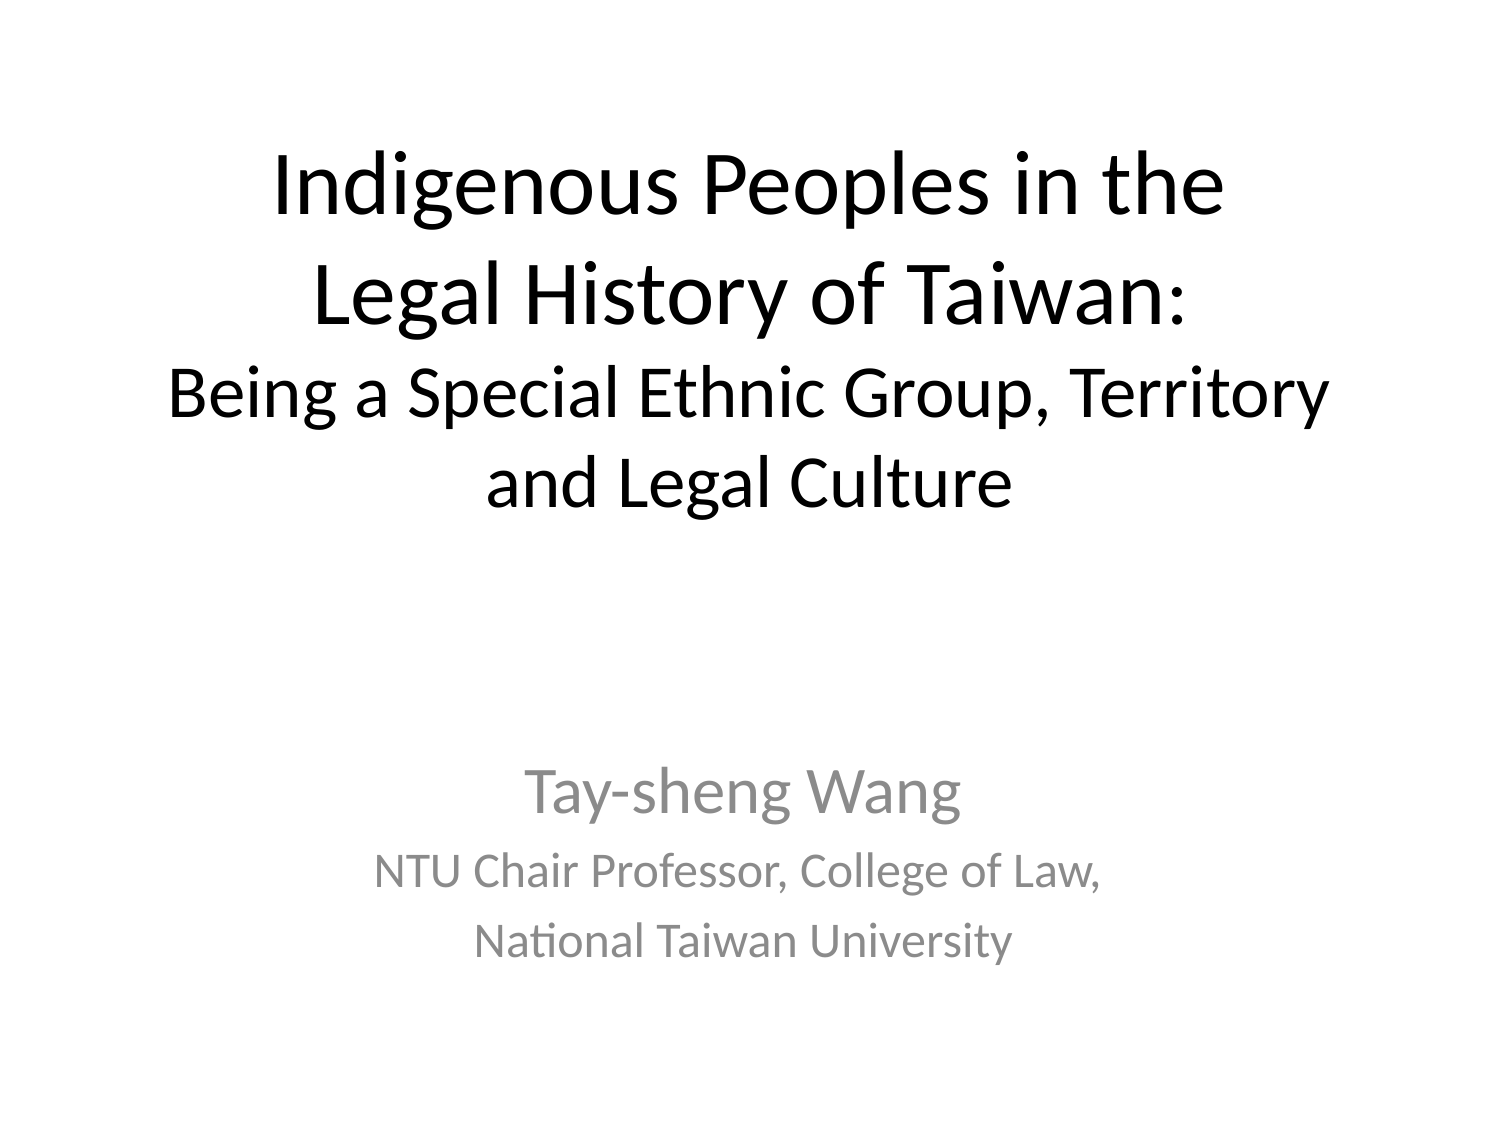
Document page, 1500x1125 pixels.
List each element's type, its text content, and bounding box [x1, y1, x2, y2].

title Indigenous Peoples in the Legal History of Taiwan: Being a Special Ethnic Group, Territory and Legal Culture [112, 101, 1388, 544]
subtitle Tay-sheng Wang NTU Chair Professor, College of Law, National Taiwan University [218, 739, 1269, 1055]
